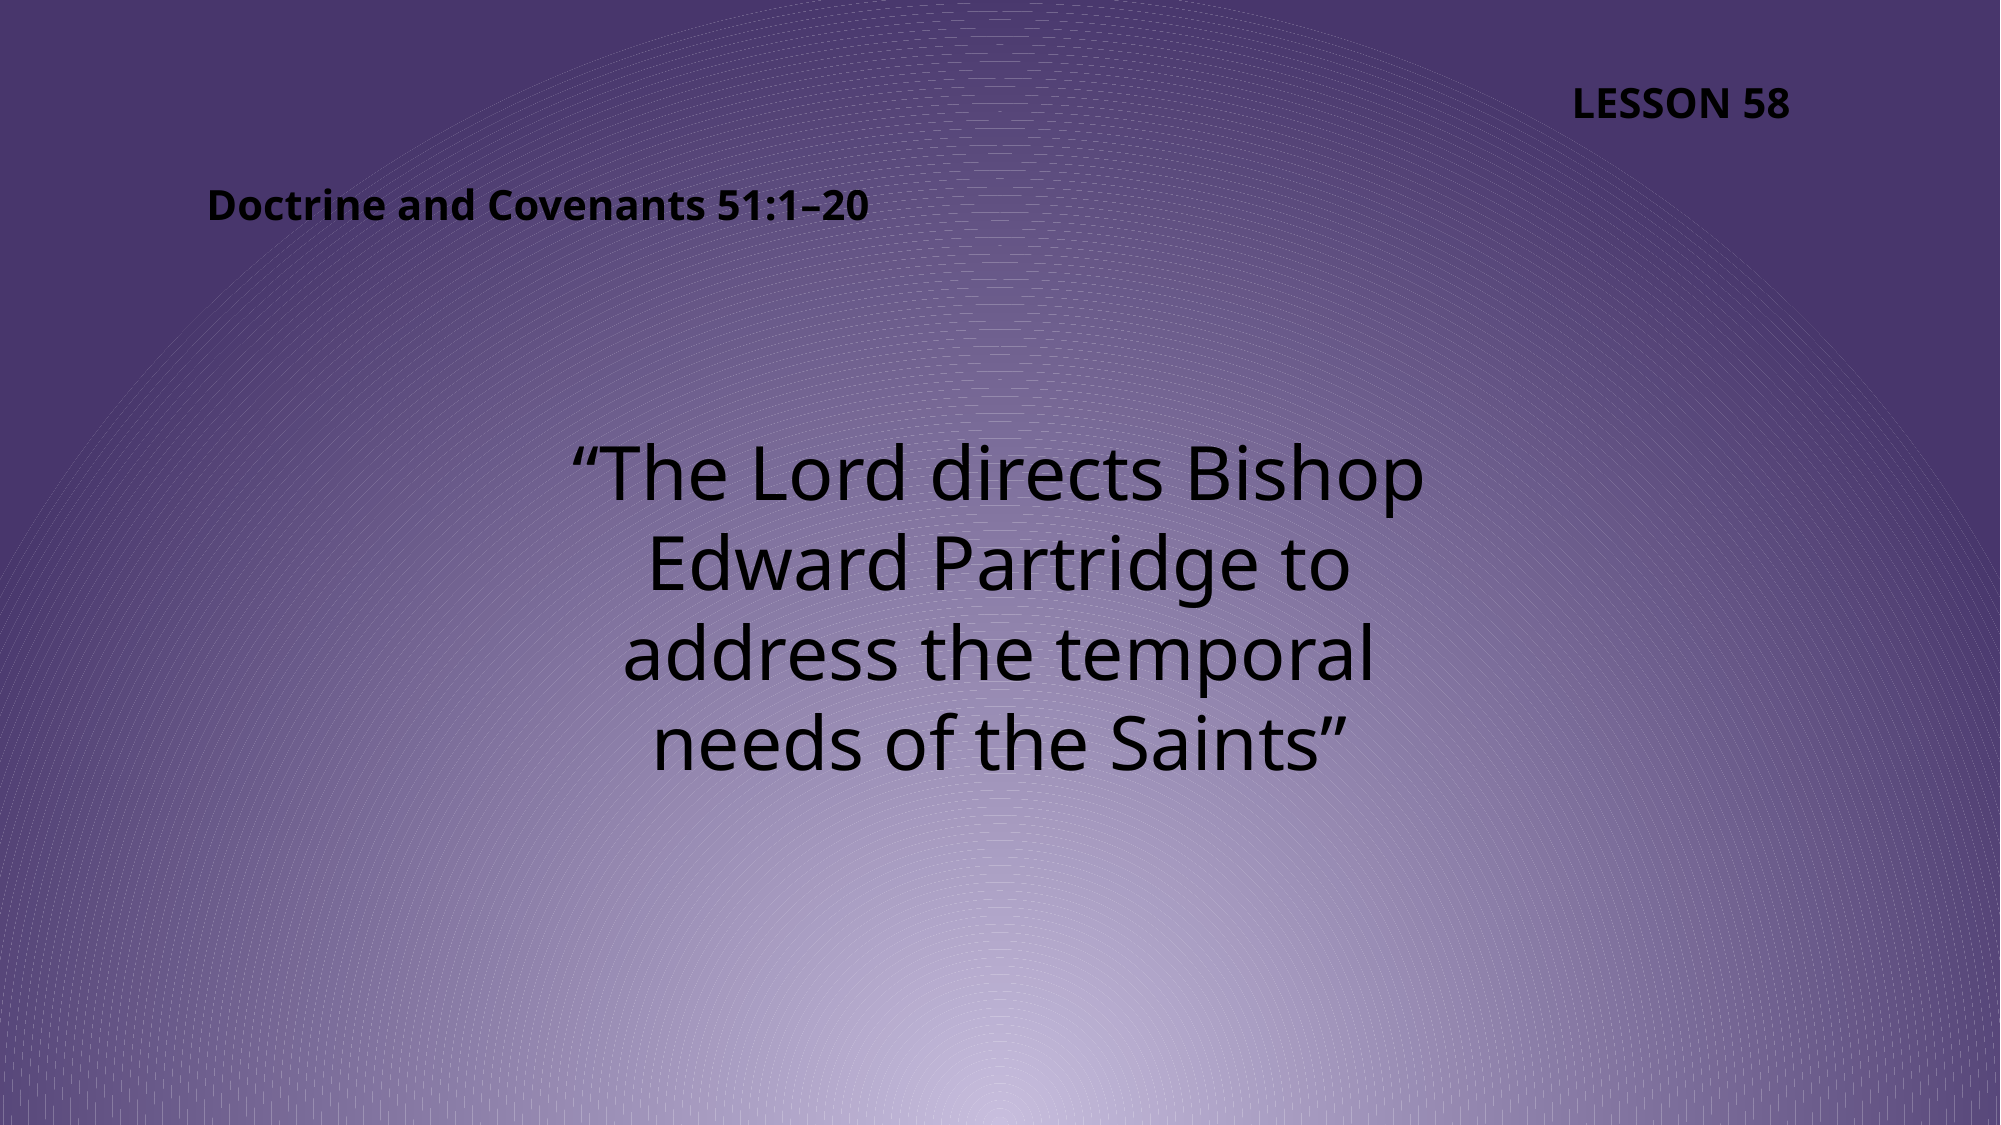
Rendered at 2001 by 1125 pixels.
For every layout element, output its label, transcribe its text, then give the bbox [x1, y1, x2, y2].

text_box “The Lord directs Bishop Edward Partridge to address the temporal needs of the Saints” [500, 418, 1500, 794]
text_box LESSON 58 [1556, 68, 1814, 147]
text_box Doctrine and Covenants 51:1–20 [191, 171, 886, 236]
